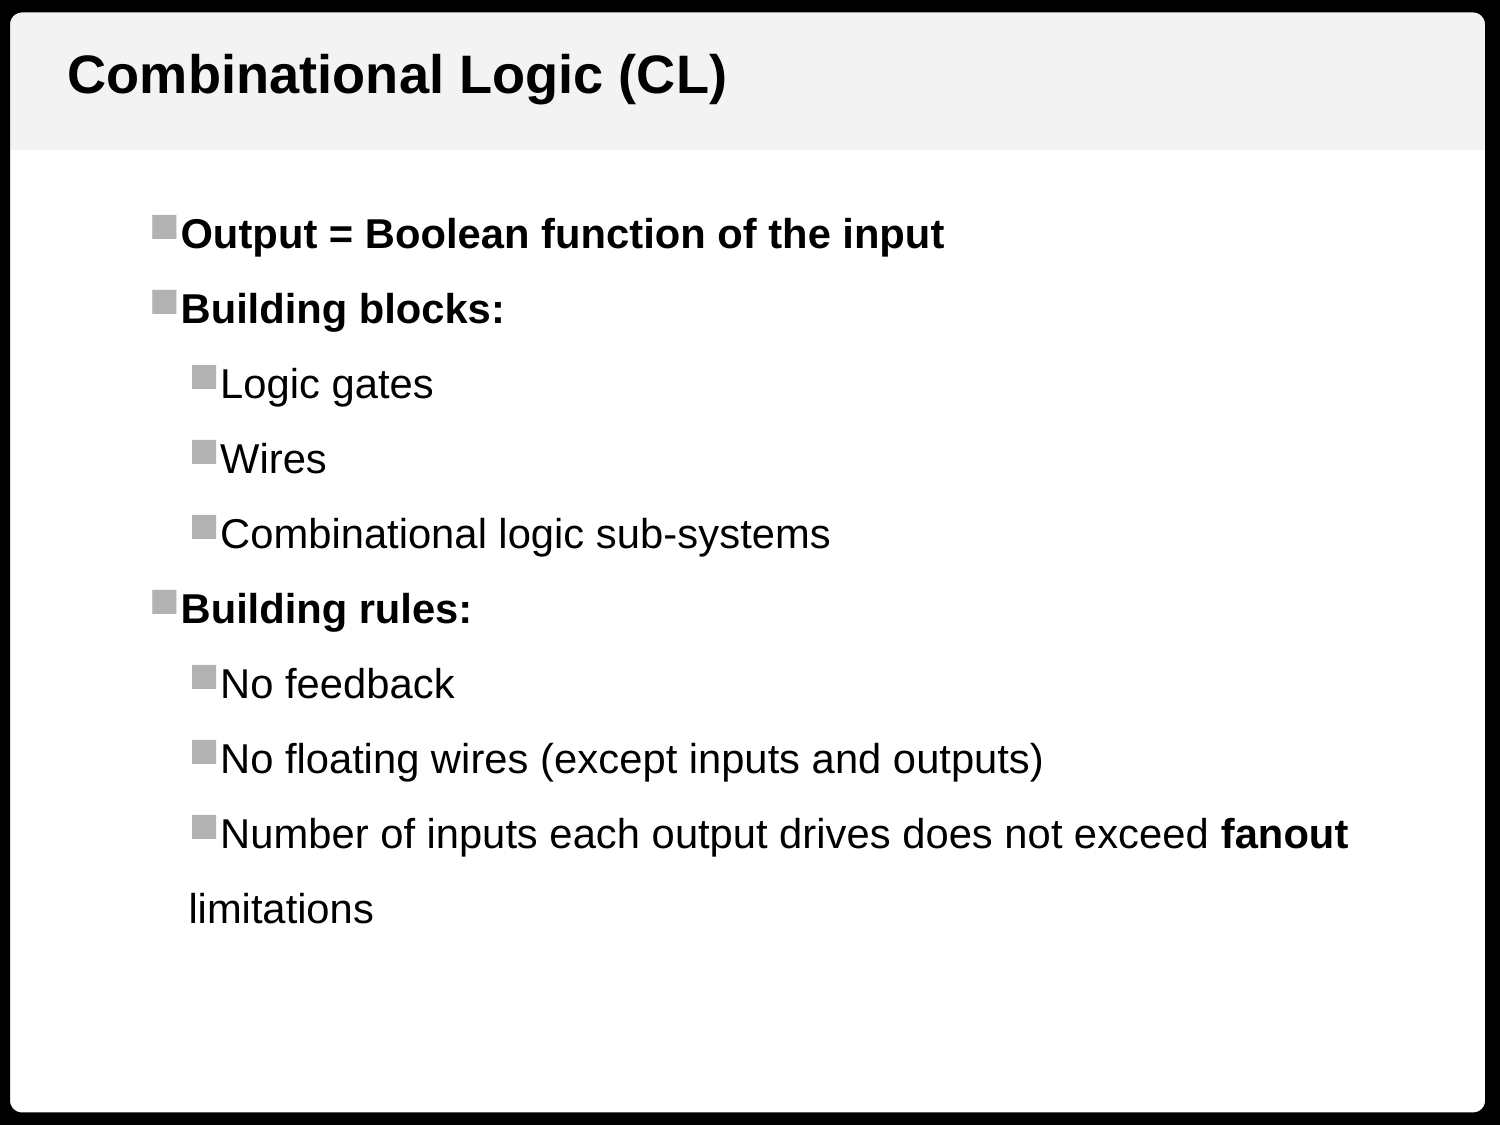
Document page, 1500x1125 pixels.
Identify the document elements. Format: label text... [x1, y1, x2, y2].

text_box Combinational Logic (CL) [52, 32, 744, 112]
text_box Output = Boolean function of the input Building blocks: Logic gates Wires Combinational logic sub-systems Building rules: No feedback No floating wires (except inputs and outputs) Number of inputs each output drives does not exceed fanout limitations [41, 174, 1450, 1125]
